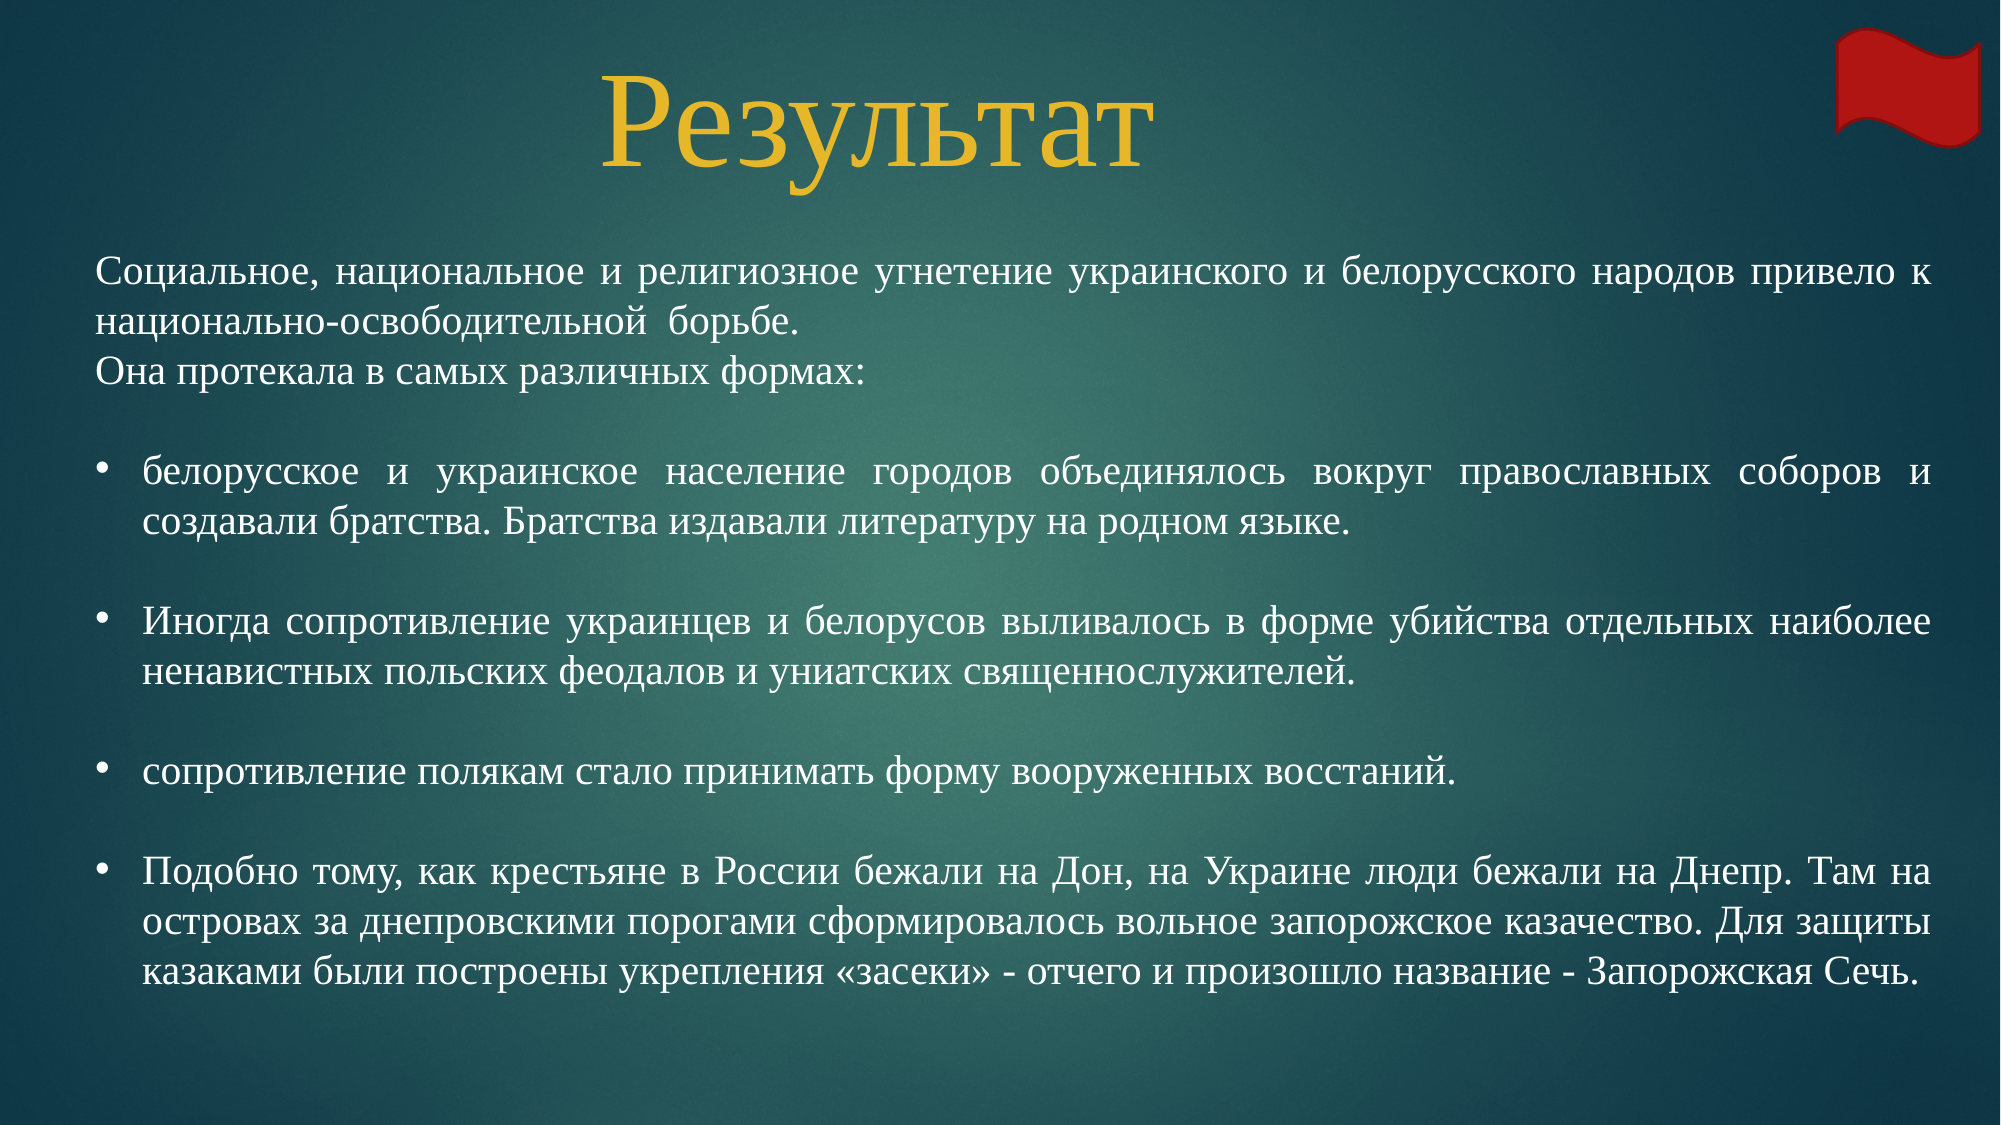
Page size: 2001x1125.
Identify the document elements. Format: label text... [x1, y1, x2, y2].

text_box [1835, 27, 1981, 149]
title Результат [106, 21, 1649, 235]
text_box Социальное, национальное и религиозное угнетение украинского и белорусского народов привело к национально-освободительной борьбе. Она протекала в самых различных формах: белорусское и украинское население городов объединялось вокруг православных соборов и создавали братства. Братства издавали литературу на родном языке. Иногда сопротивление украинцев и белорусов выливалось в форме убийства отдельных наиболее ненавистных польских феодалов и униатских священнослужителей. сопротивление полякам стало принимать форму вооруженных восстаний. Подобно тому, как крестьяне в России бежали на Дон, на Украине люди бежали на Днепр. Там на островах за днепровскими порогами сформировалось вольное запорожское казачество. Для защиты казаками были построены укрепления «засеки» - отчего и произошло название - Запорожская Сечь. [80, 235, 1947, 1001]
